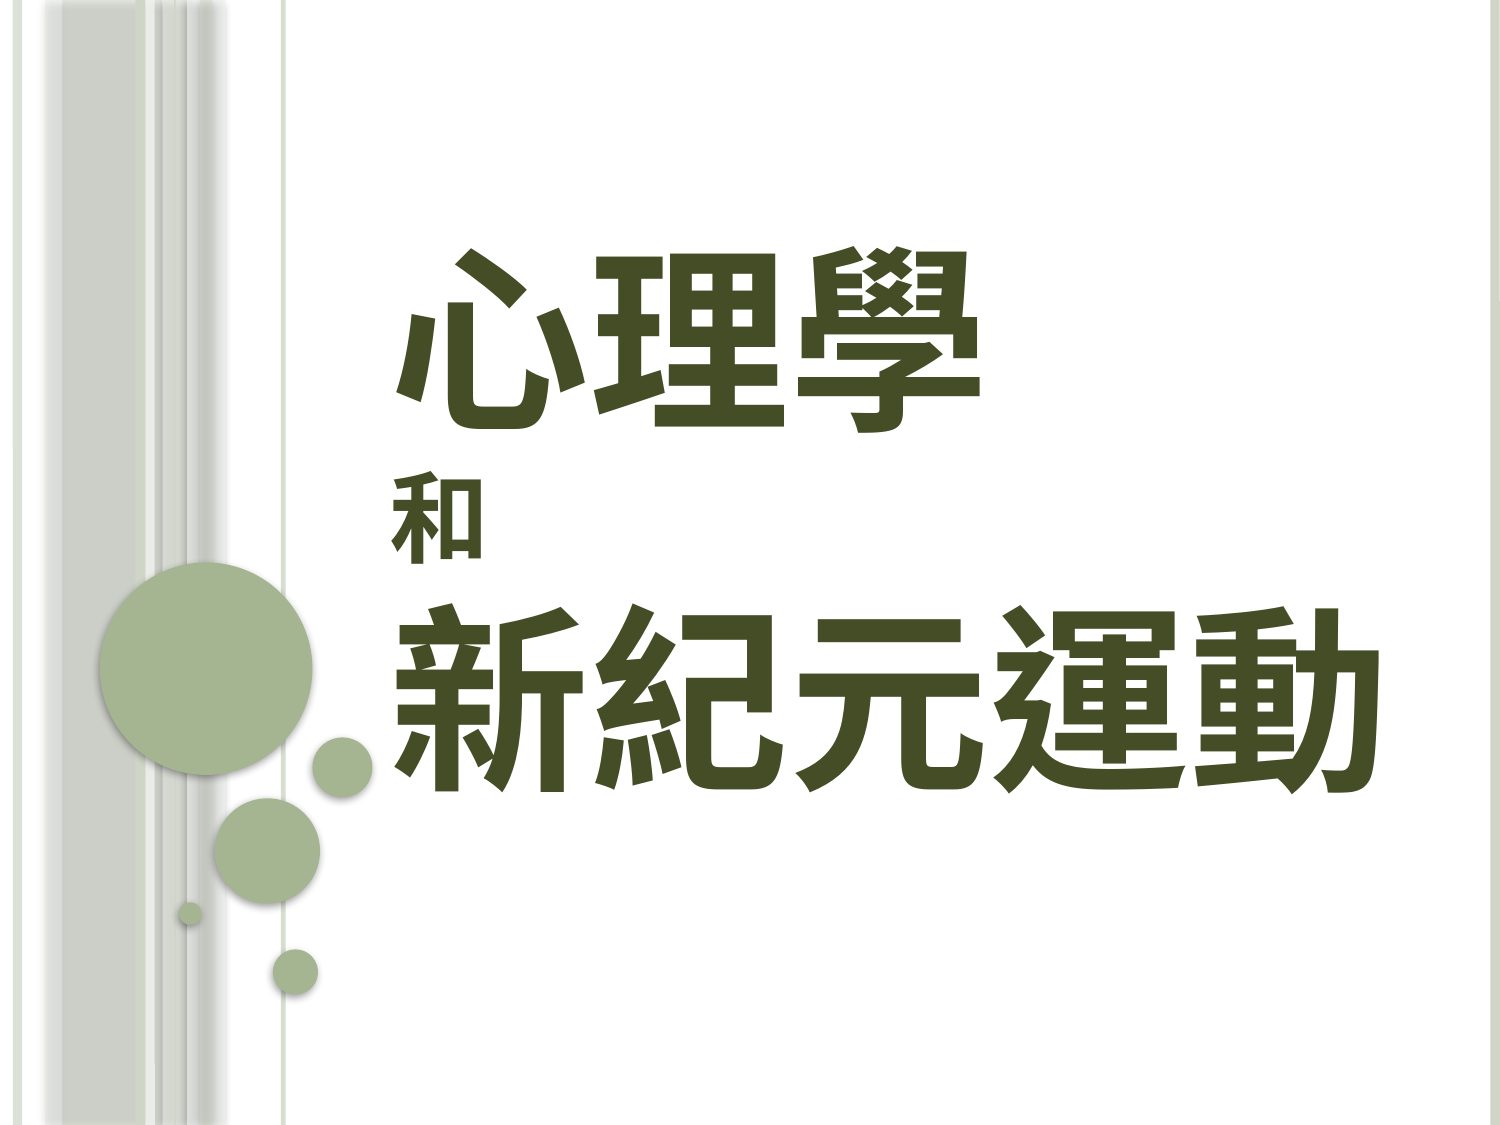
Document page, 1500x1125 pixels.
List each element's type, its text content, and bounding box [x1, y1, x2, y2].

title 心理學 和 新紀元運動 [375, 262, 1463, 824]
